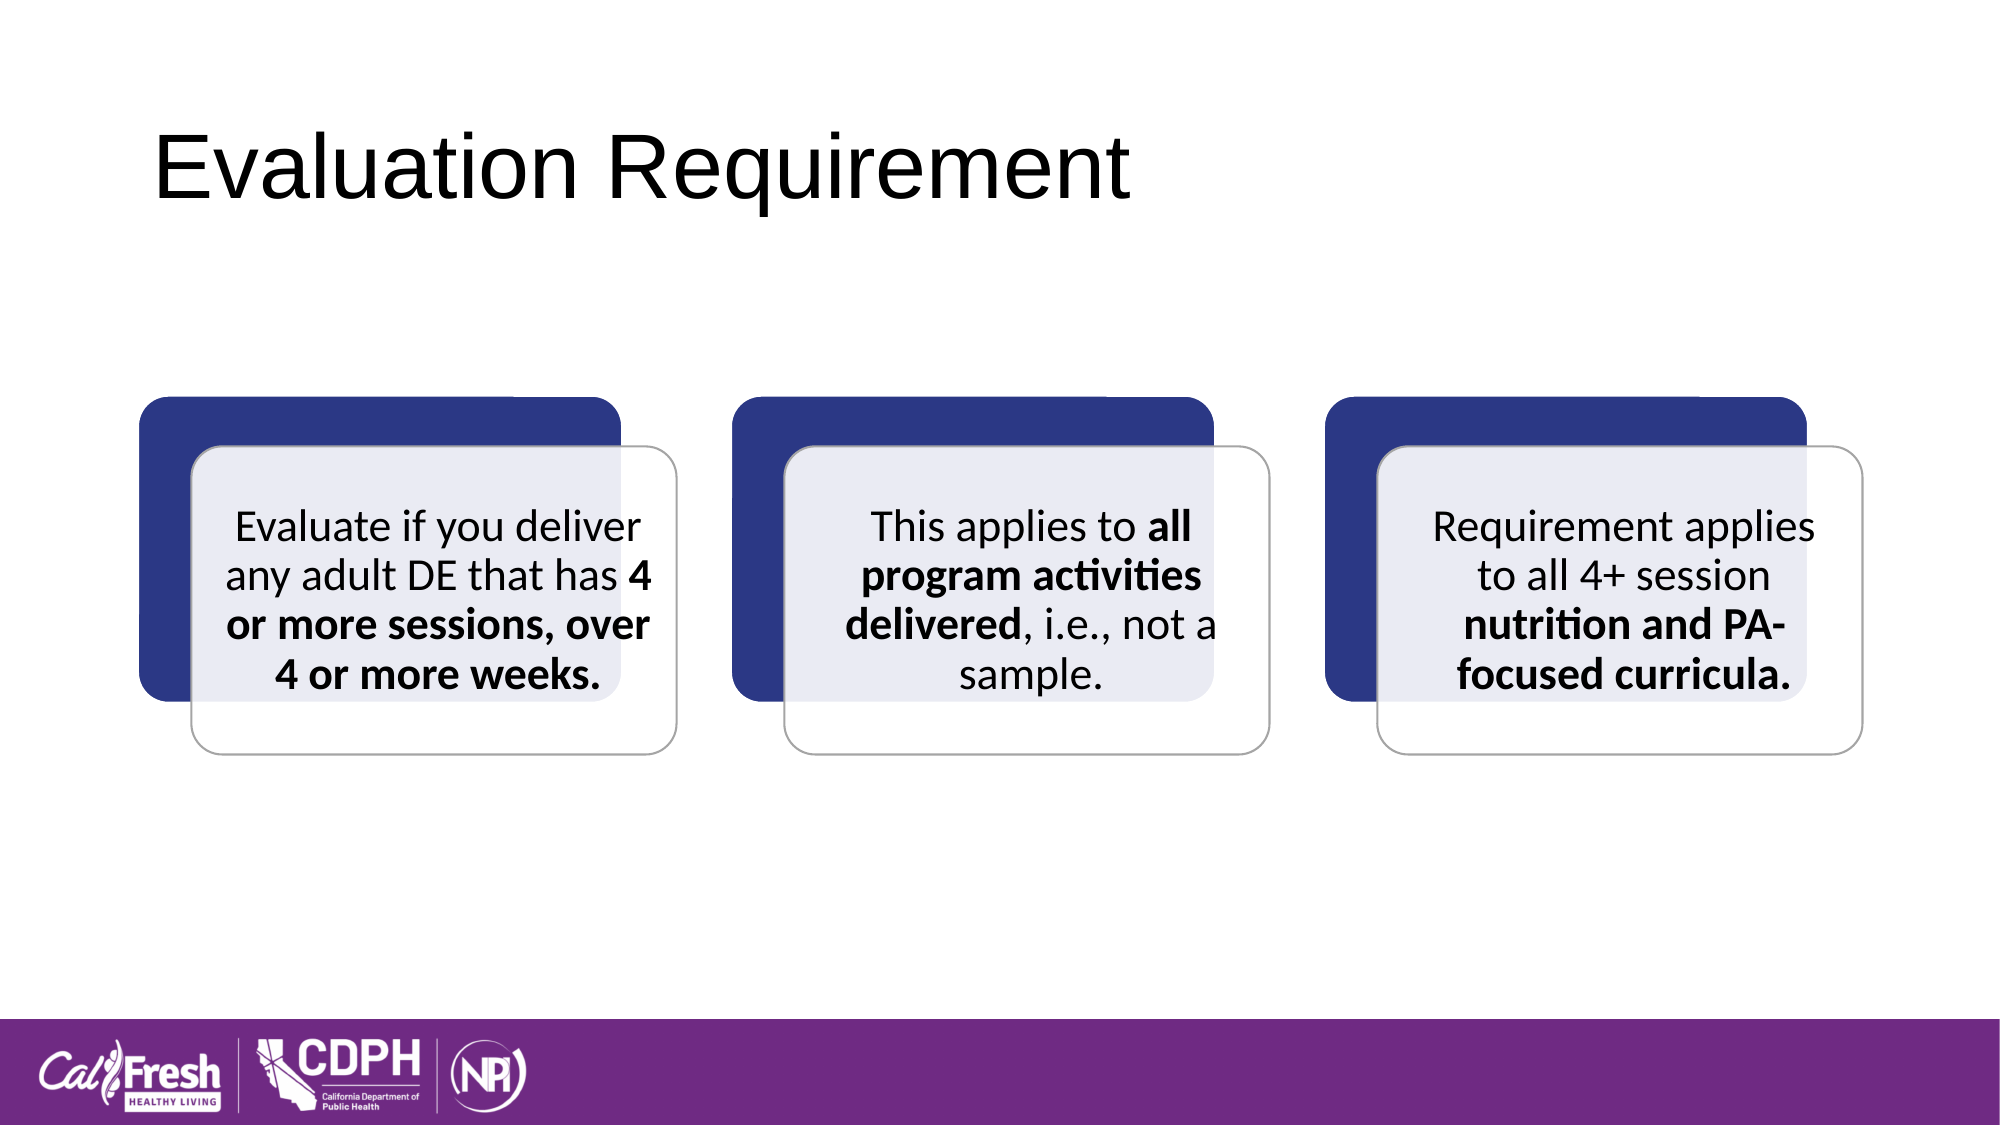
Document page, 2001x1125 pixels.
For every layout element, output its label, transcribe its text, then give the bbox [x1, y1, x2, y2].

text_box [137, 299, 1863, 850]
title Evaluation Requirement [137, 59, 1863, 278]
picture [0, 1019, 2000, 1125]
